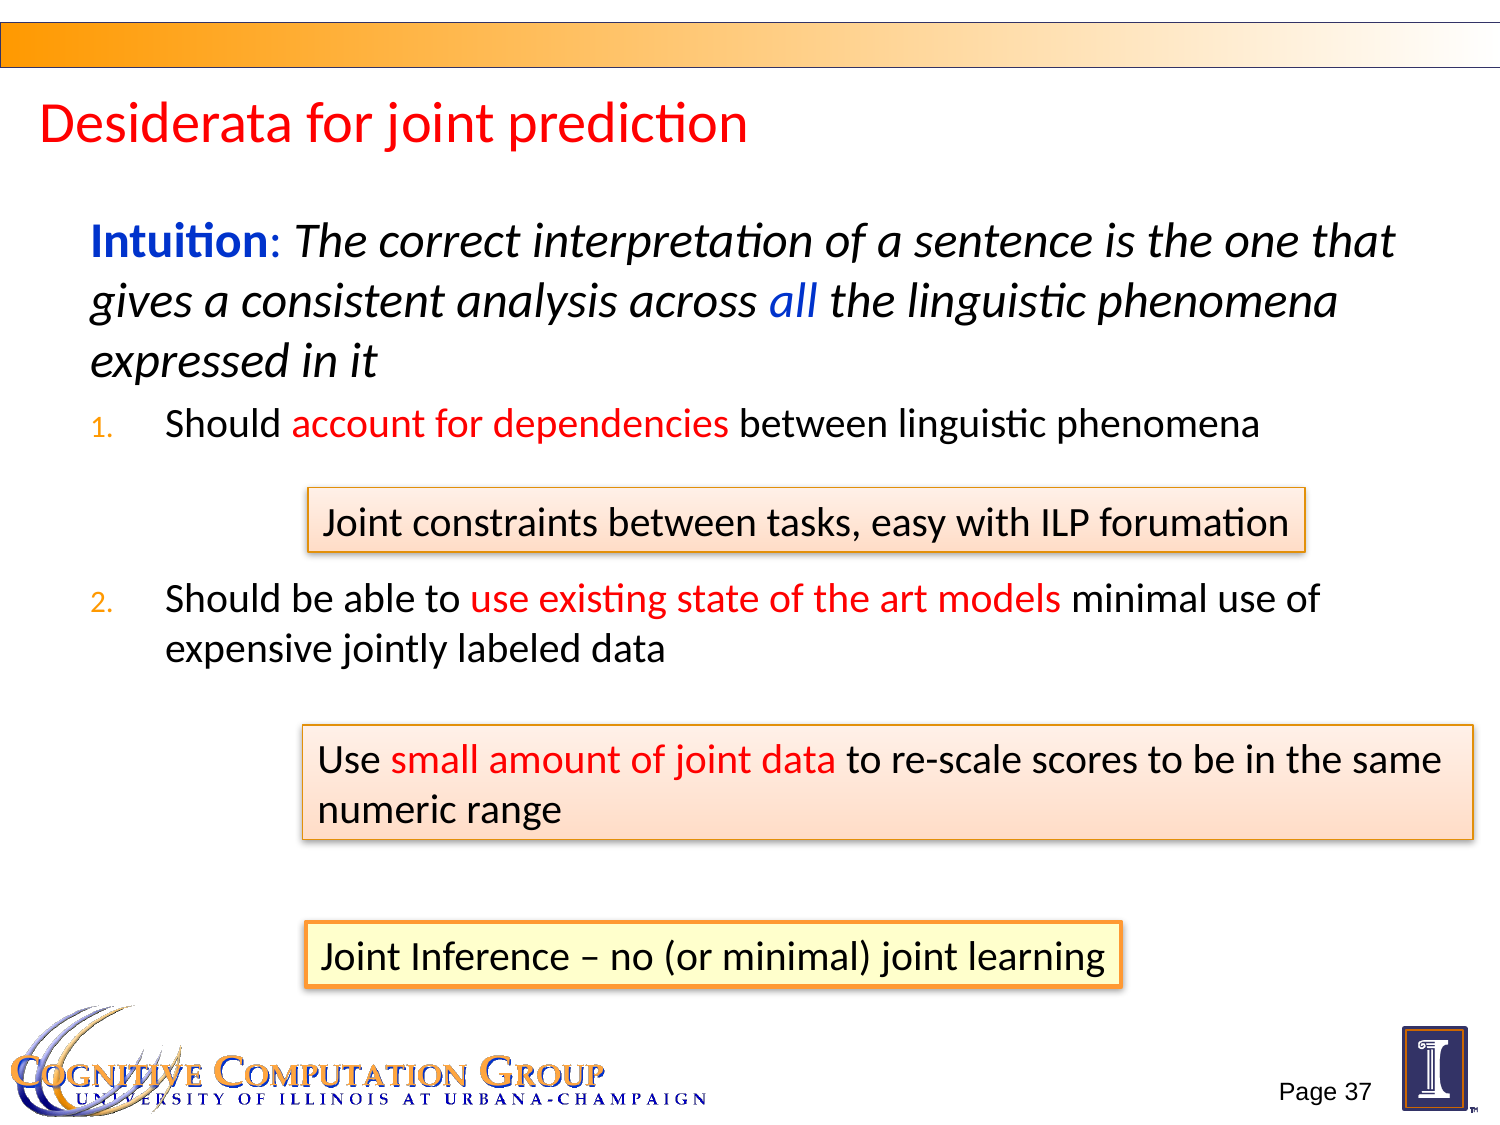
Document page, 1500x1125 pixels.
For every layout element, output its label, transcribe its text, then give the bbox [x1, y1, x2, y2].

table_cell 0.05 [650, 23, 654, 67]
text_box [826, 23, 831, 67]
title Desiderata for joint prediction [24, 75, 1375, 163]
text_box Joint constraints between tasks, easy with ILP forumation [307, 487, 1306, 553]
picture [0, 1000, 713, 1125]
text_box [914, 23, 919, 67]
text_box Joint Inference – no (or minimal) joint learning [305, 921, 1122, 987]
slide_number Page 37 [1237, 1074, 1388, 1113]
table_cell 0.05 [562, 23, 566, 67]
list Intuition: The correct interpretation of a sentence is the one that gives a consistent analysis across all the linguistic phenomena expressed in it Should account for dependencies between linguistic phenomena Should be able to use existing state of the art models minimal use of expensive jointly labeled data [75, 200, 1425, 1013]
table_header 0.05 [738, 23, 743, 67]
text_box Use small amount of joint data to re-scale scores to be in the same numeric range [302, 724, 1474, 840]
